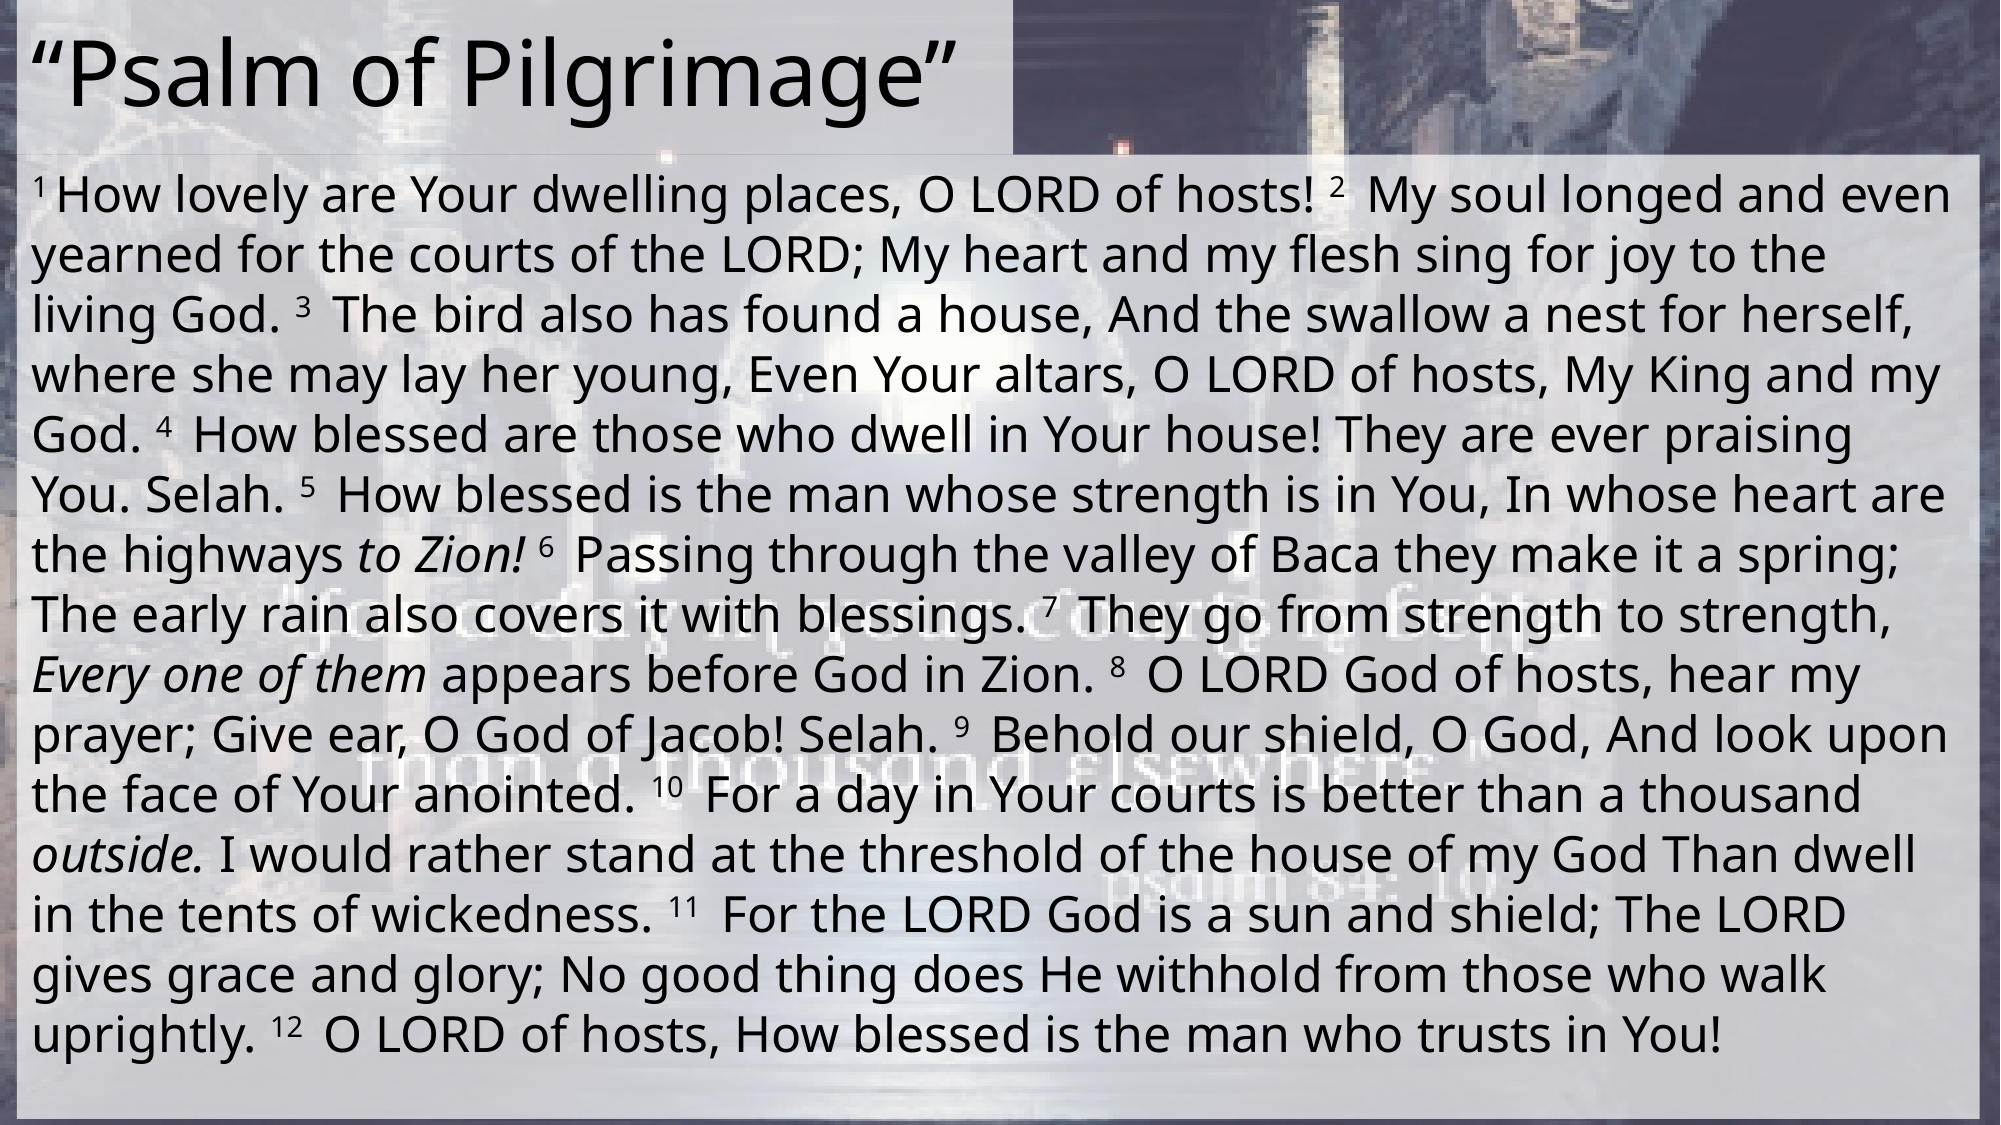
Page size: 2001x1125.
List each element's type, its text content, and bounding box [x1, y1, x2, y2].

list 1 How lovely are Your dwelling places, O LORD of hosts! 2 My soul longed and even yearned for the courts of the LORD; My heart and my flesh sing for joy to the living God. 3 The bird also has found a house, And the swallow a nest for herself, where she may lay her young, Even Your altars, O LORD of hosts, My King and my God. 4 How blessed are those who dwell in Your house! They are ever praising You. Selah. 5 How blessed is the man whose strength is in You, In whose heart are the highways to Zion! 6 Passing through the valley of Baca they make it a spring; The early rain also covers it with blessings. 7 They go from strength to strength, Every one of them appears before God in Zion. 8 O LORD God of hosts, hear my prayer; Give ear, O God of Jacob! Selah. 9 Behold our shield, O God, And look upon the face of Your anointed. 10 For a day in Your courts is better than a thousand outside. I would rather stand at the threshold of the house of my God Than dwell in the tents of wickedness. 11 For the LORD God is a sun and shield; The LORD gives grace and glory; No good thing does He withhold from those who walk uprightly. 12 O LORD of hosts, How blessed is the man who trusts in You! [16, 154, 1980, 1119]
title “Psalm of Pilgrimage” [16, 0, 1014, 154]
